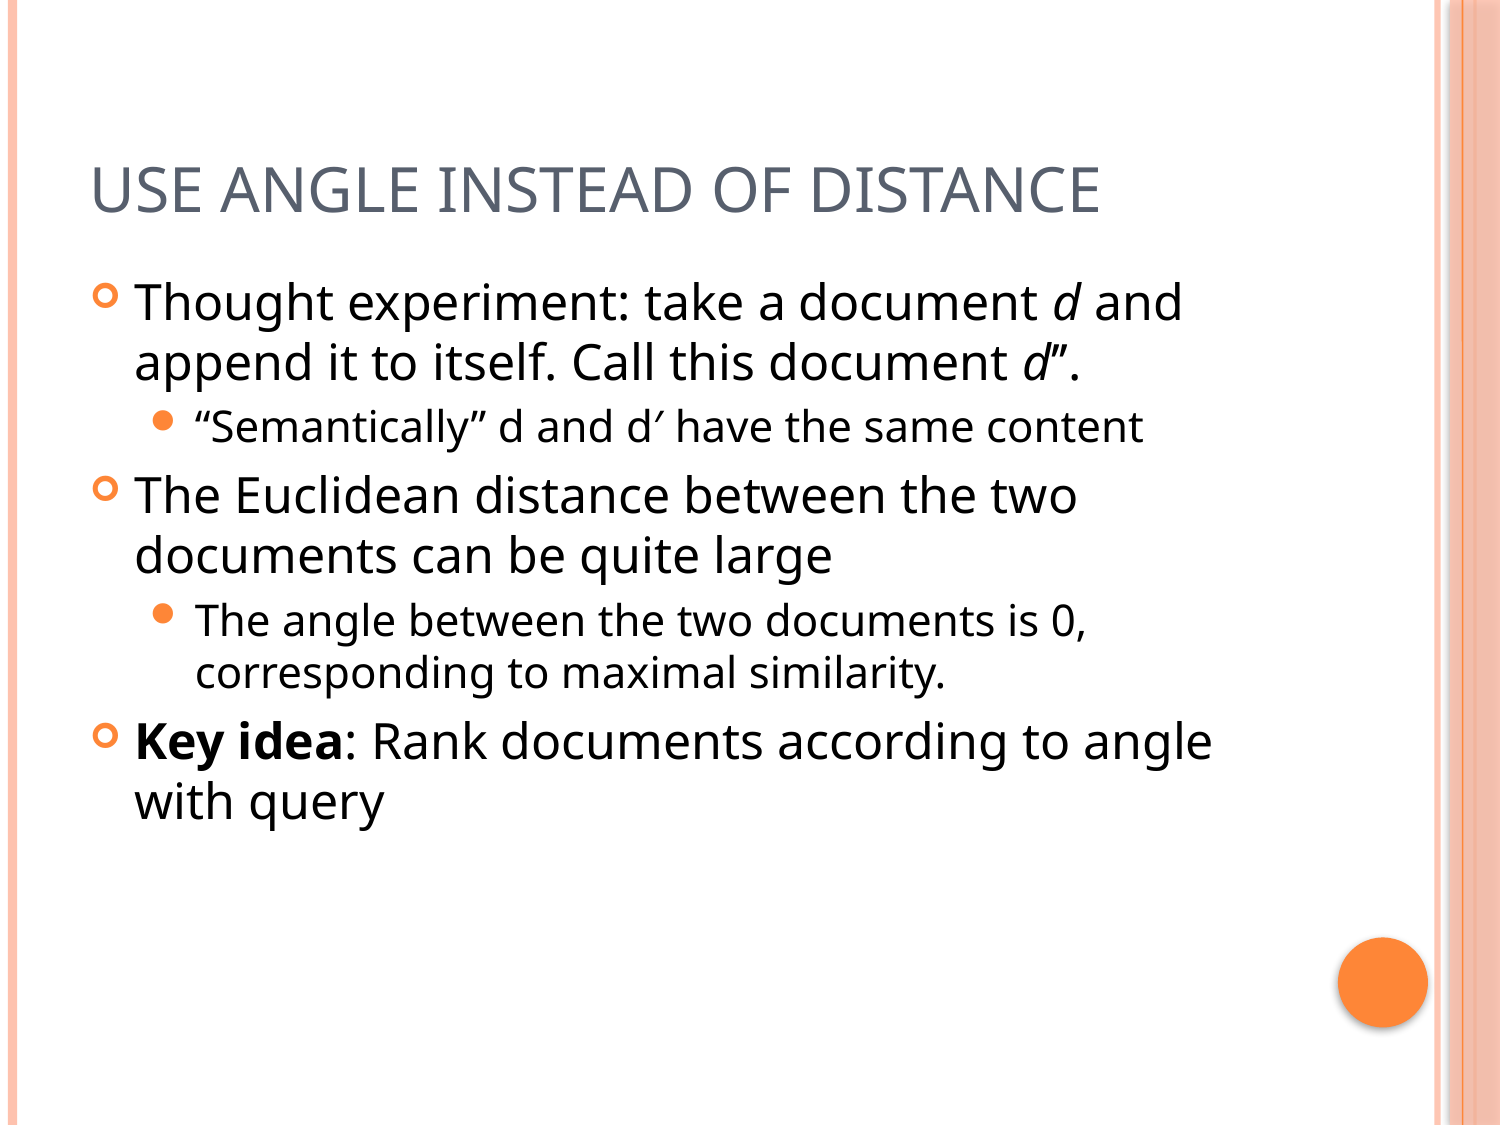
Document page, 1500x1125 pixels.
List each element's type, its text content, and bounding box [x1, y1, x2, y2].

list Thought experiment: take a document d and append it to itself. Call this document d’’. “Semantically” d and d′ have the same content The Euclidean distance between the two documents can be quite large The angle between the two documents is 0, corresponding to maximal similarity. Key idea: Rank documents according to angle with query [75, 262, 1300, 1062]
title Use angle instead of distance [75, 45, 1300, 233]
